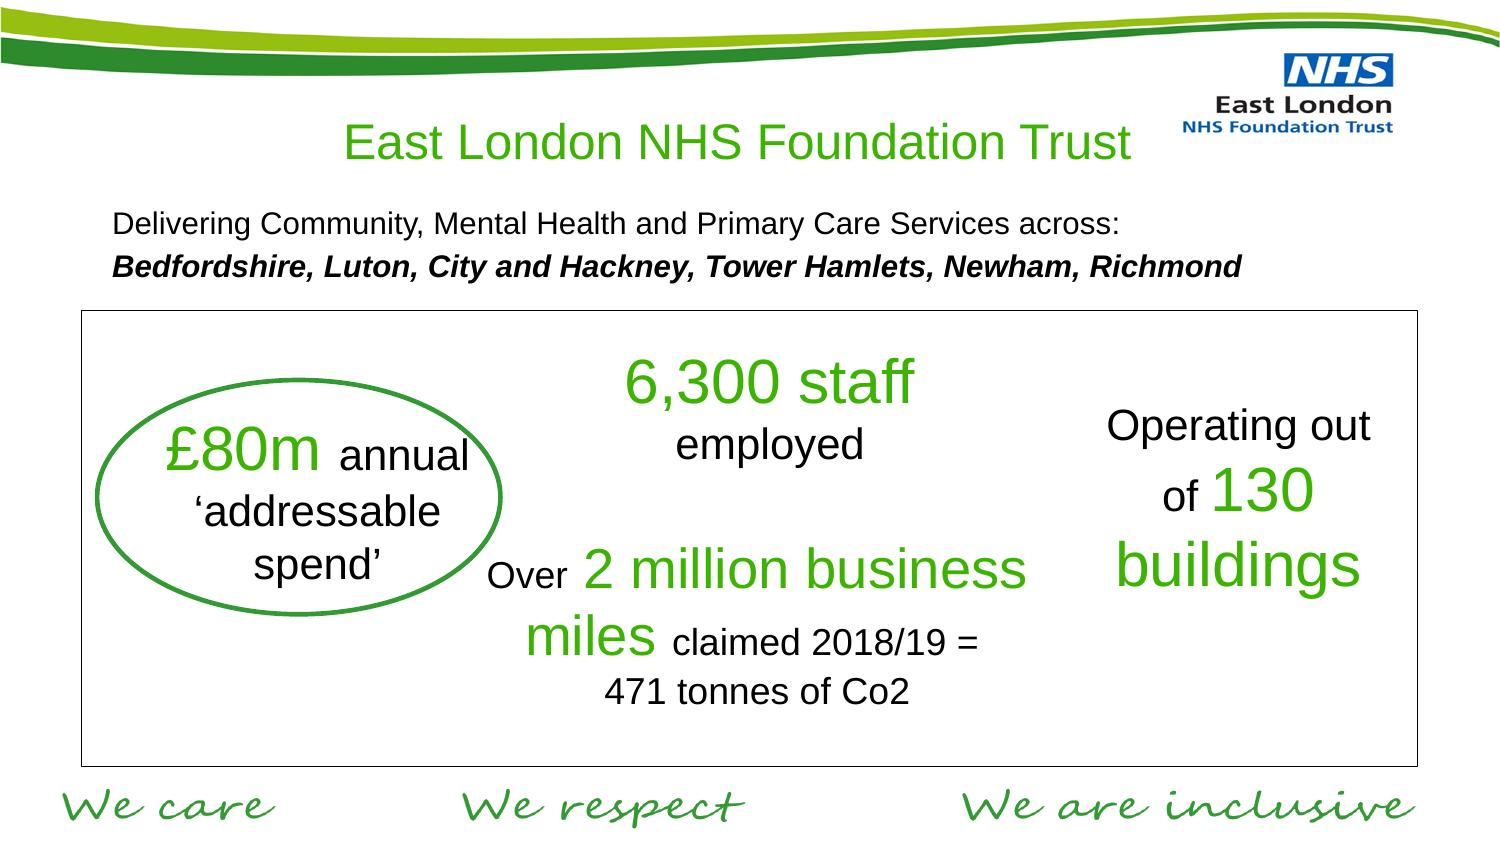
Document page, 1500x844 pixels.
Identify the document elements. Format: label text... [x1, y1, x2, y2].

text_box [81, 310, 1418, 767]
title East London NHS Foundation Trust [259, 81, 1216, 195]
picture [0, 4, 1500, 148]
list Delivering Community, Mental Health and Primary Care Services across: Bedfordshire, Luton, City and Hackney, Tower Hamlets, Newham, Richmond [97, 195, 1494, 336]
text_box [97, 380, 501, 615]
picture [29, 776, 1439, 844]
